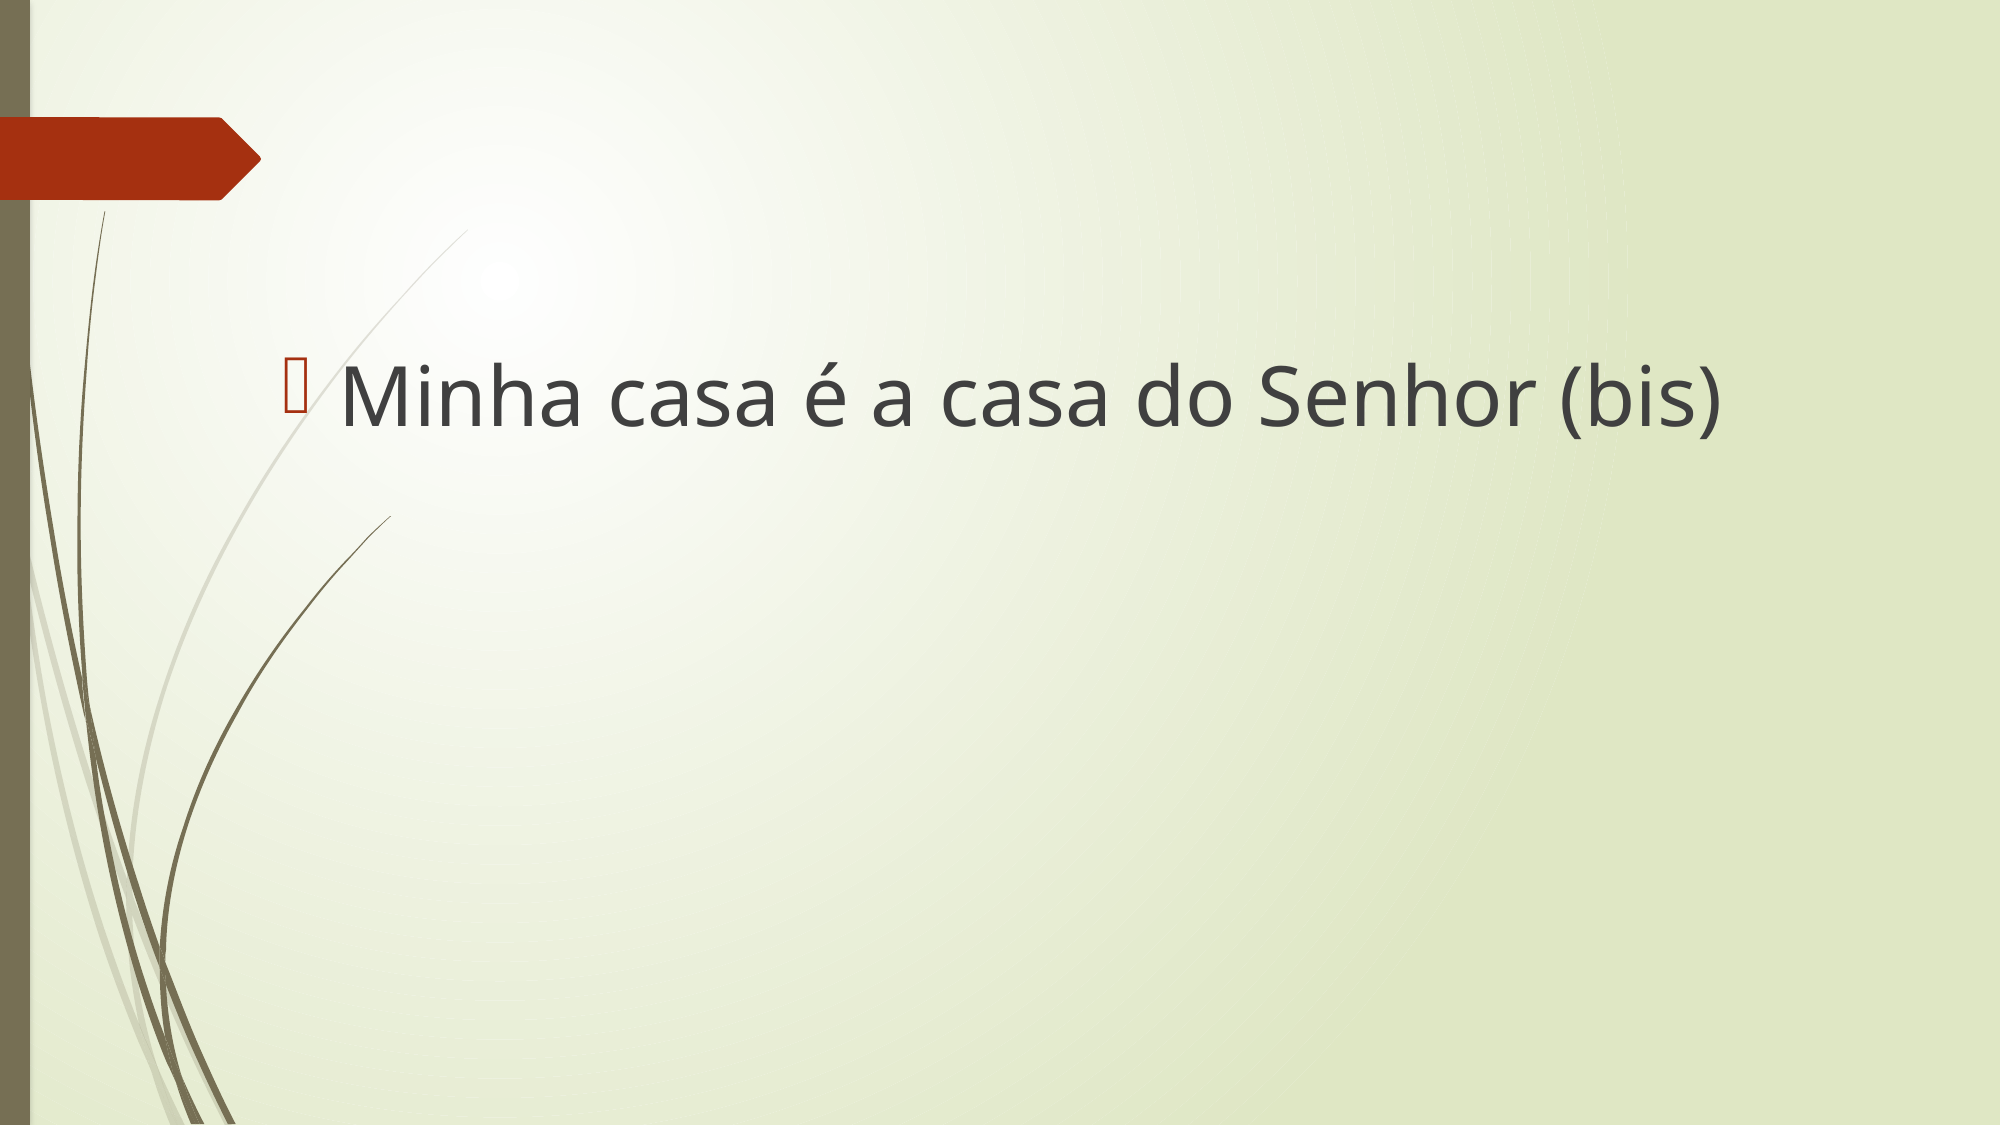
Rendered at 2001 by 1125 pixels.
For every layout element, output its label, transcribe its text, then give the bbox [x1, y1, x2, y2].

list Minha casa é a casa do Senhor (bis) [267, 335, 1888, 970]
